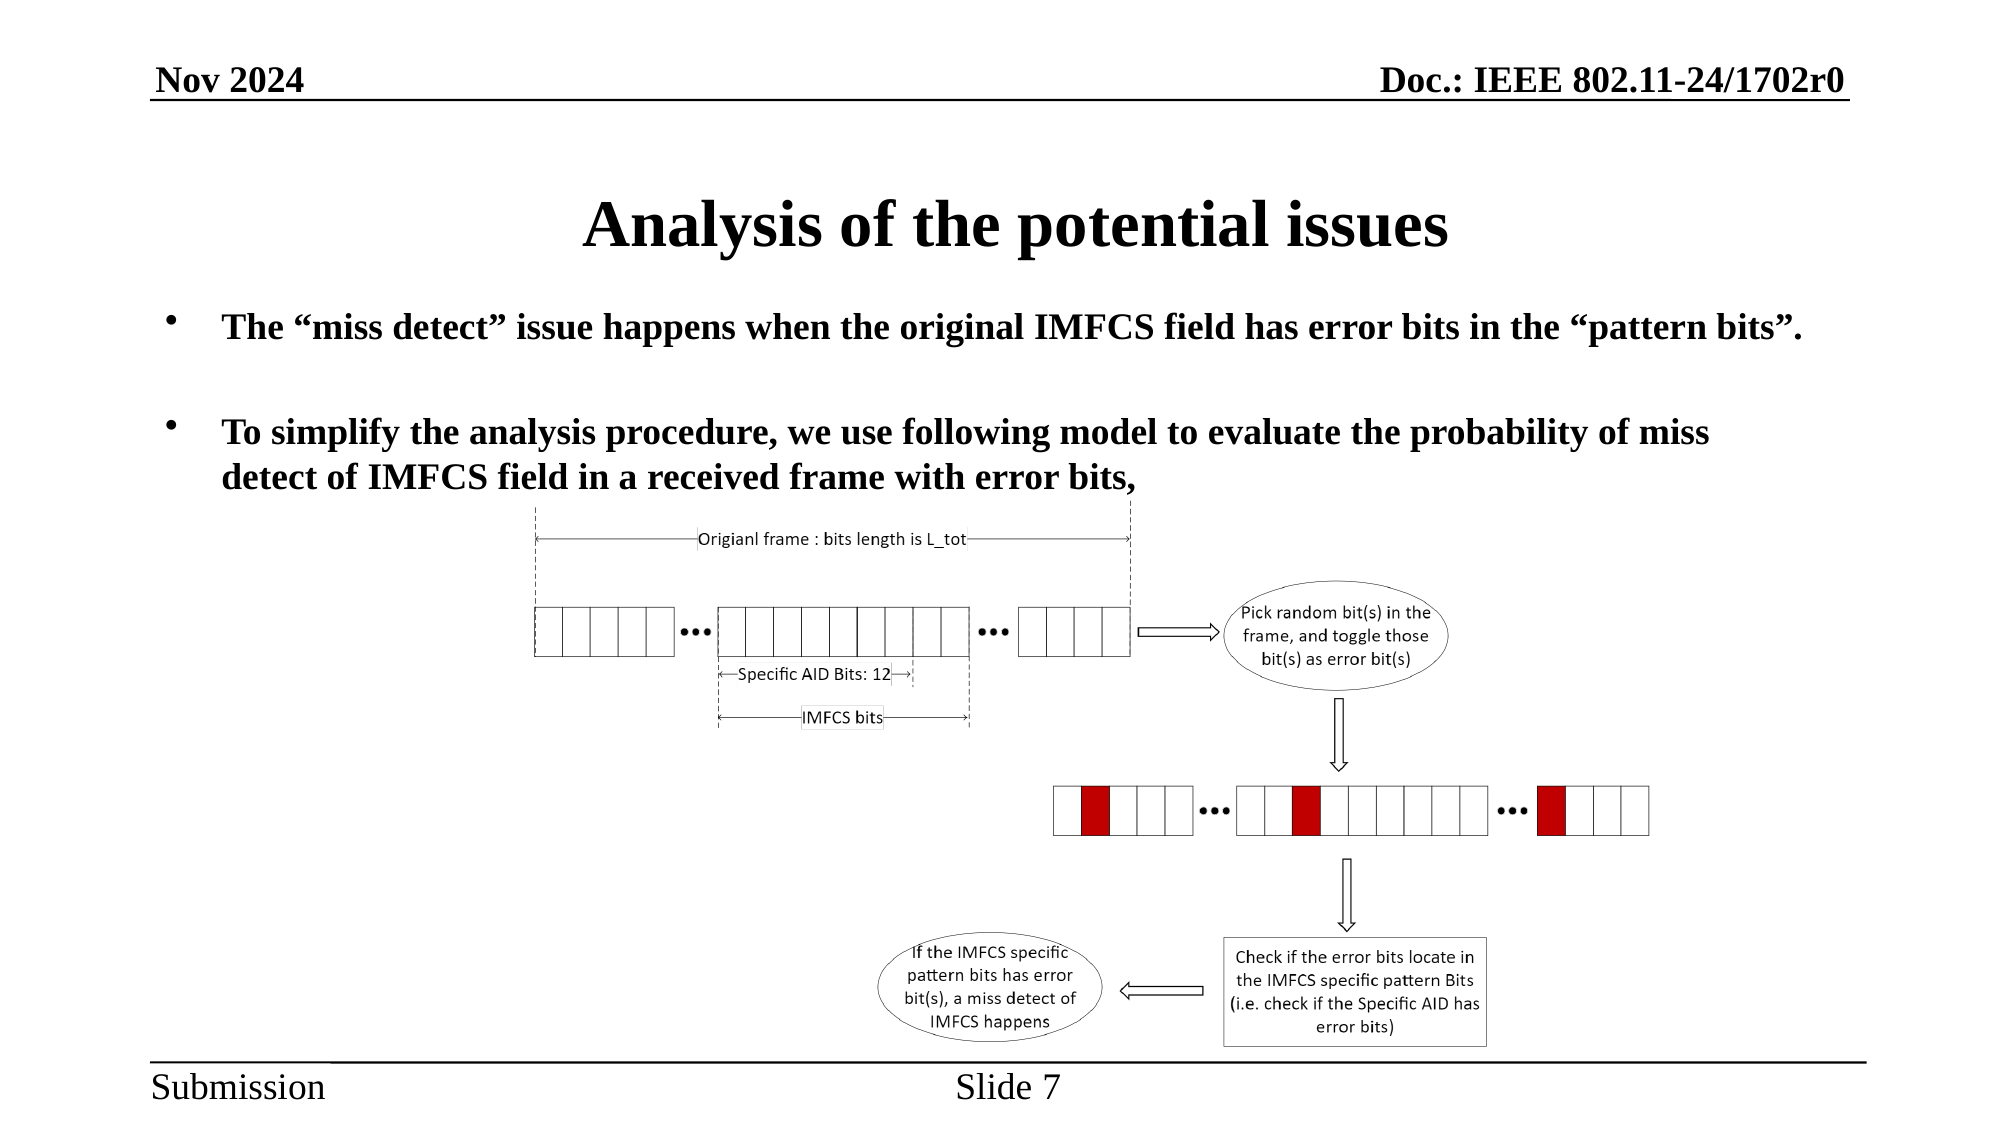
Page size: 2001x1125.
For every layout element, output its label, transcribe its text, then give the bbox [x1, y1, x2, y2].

list The “miss detect” issue happens when the original IMFCS field has error bits in the “pattern bits”. To simplify the analysis procedure, we use following model to evaluate the probability of miss detect of IMFCS field in a received frame with error bits, [149, 294, 1830, 604]
slide_number Slide 7 [942, 1061, 1075, 1108]
picture [528, 498, 1655, 1050]
title Analysis of the potential issues [149, 144, 1884, 296]
